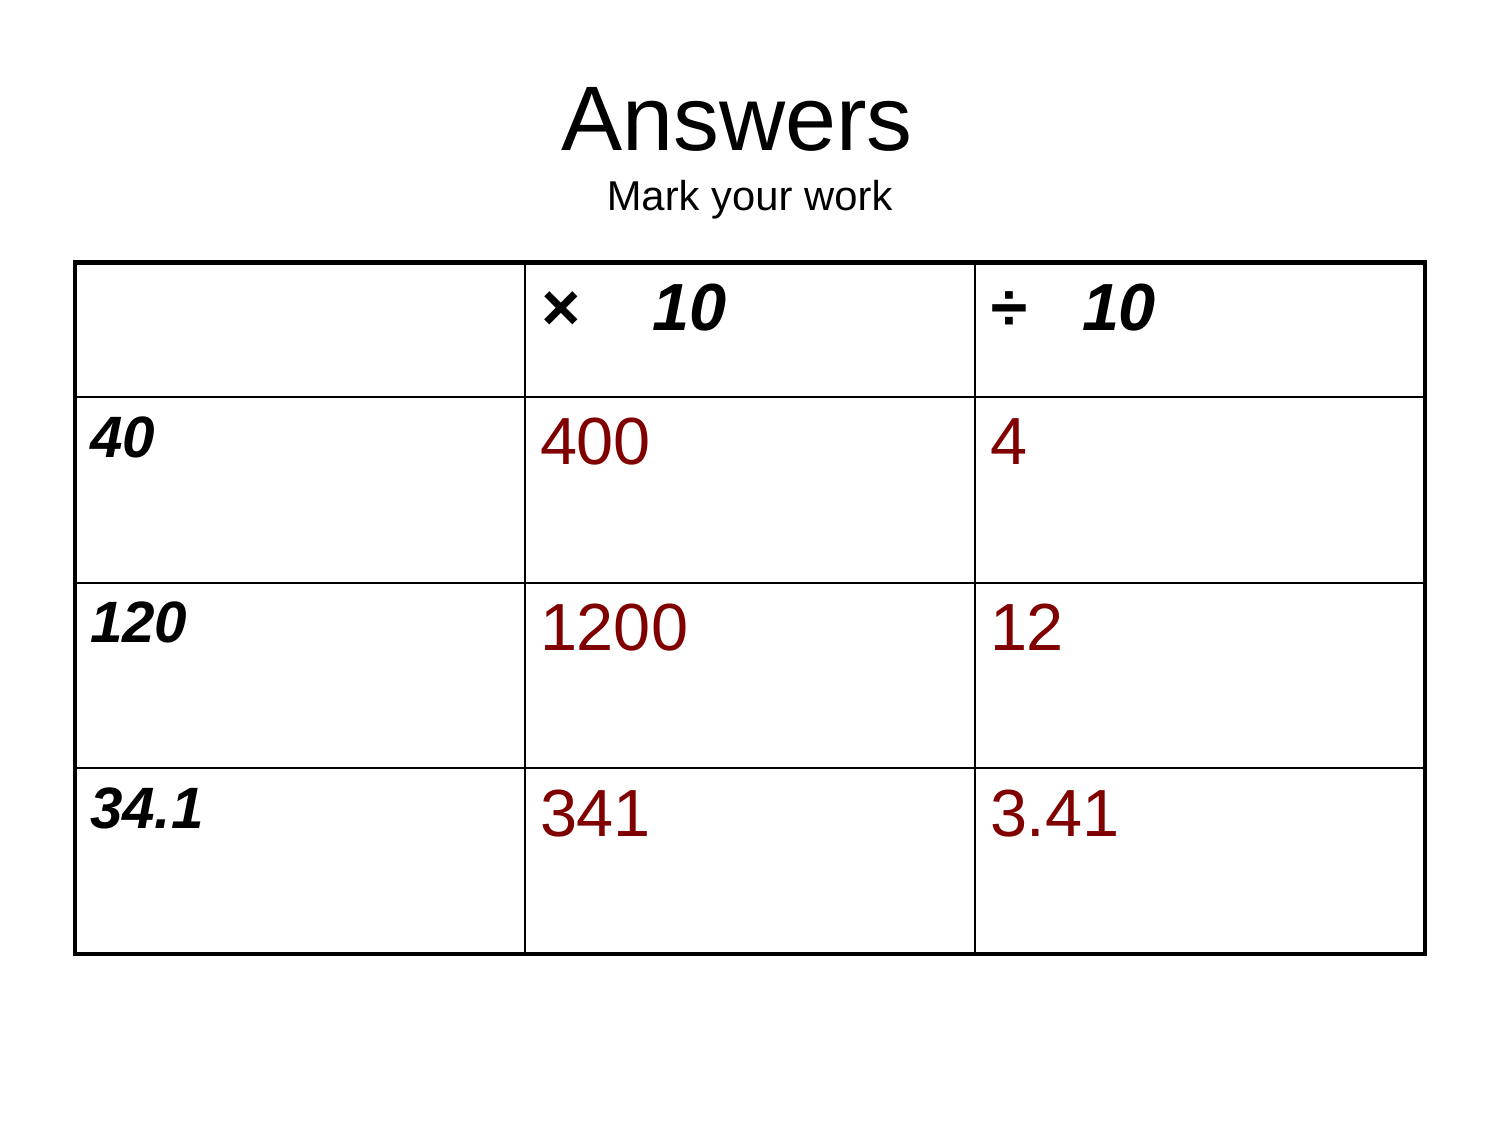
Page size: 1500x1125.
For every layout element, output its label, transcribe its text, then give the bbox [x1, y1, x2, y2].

table_cell 1200 [526, 584, 974, 767]
table_cell 34.1 [77, 769, 524, 952]
table_header × 10 [526, 265, 974, 396]
table_cell 120 [77, 584, 524, 767]
table_cell 400 [526, 398, 974, 582]
table_header [77, 265, 524, 396]
title Answers Mark your work [75, 45, 1425, 233]
table_cell 40 [77, 398, 524, 582]
table_cell 12 [976, 584, 1423, 767]
table_cell 3.41 [976, 769, 1423, 952]
table_cell 4 [976, 398, 1423, 582]
table_header ÷ 10 [976, 265, 1423, 396]
table_cell 341 [526, 769, 974, 952]
